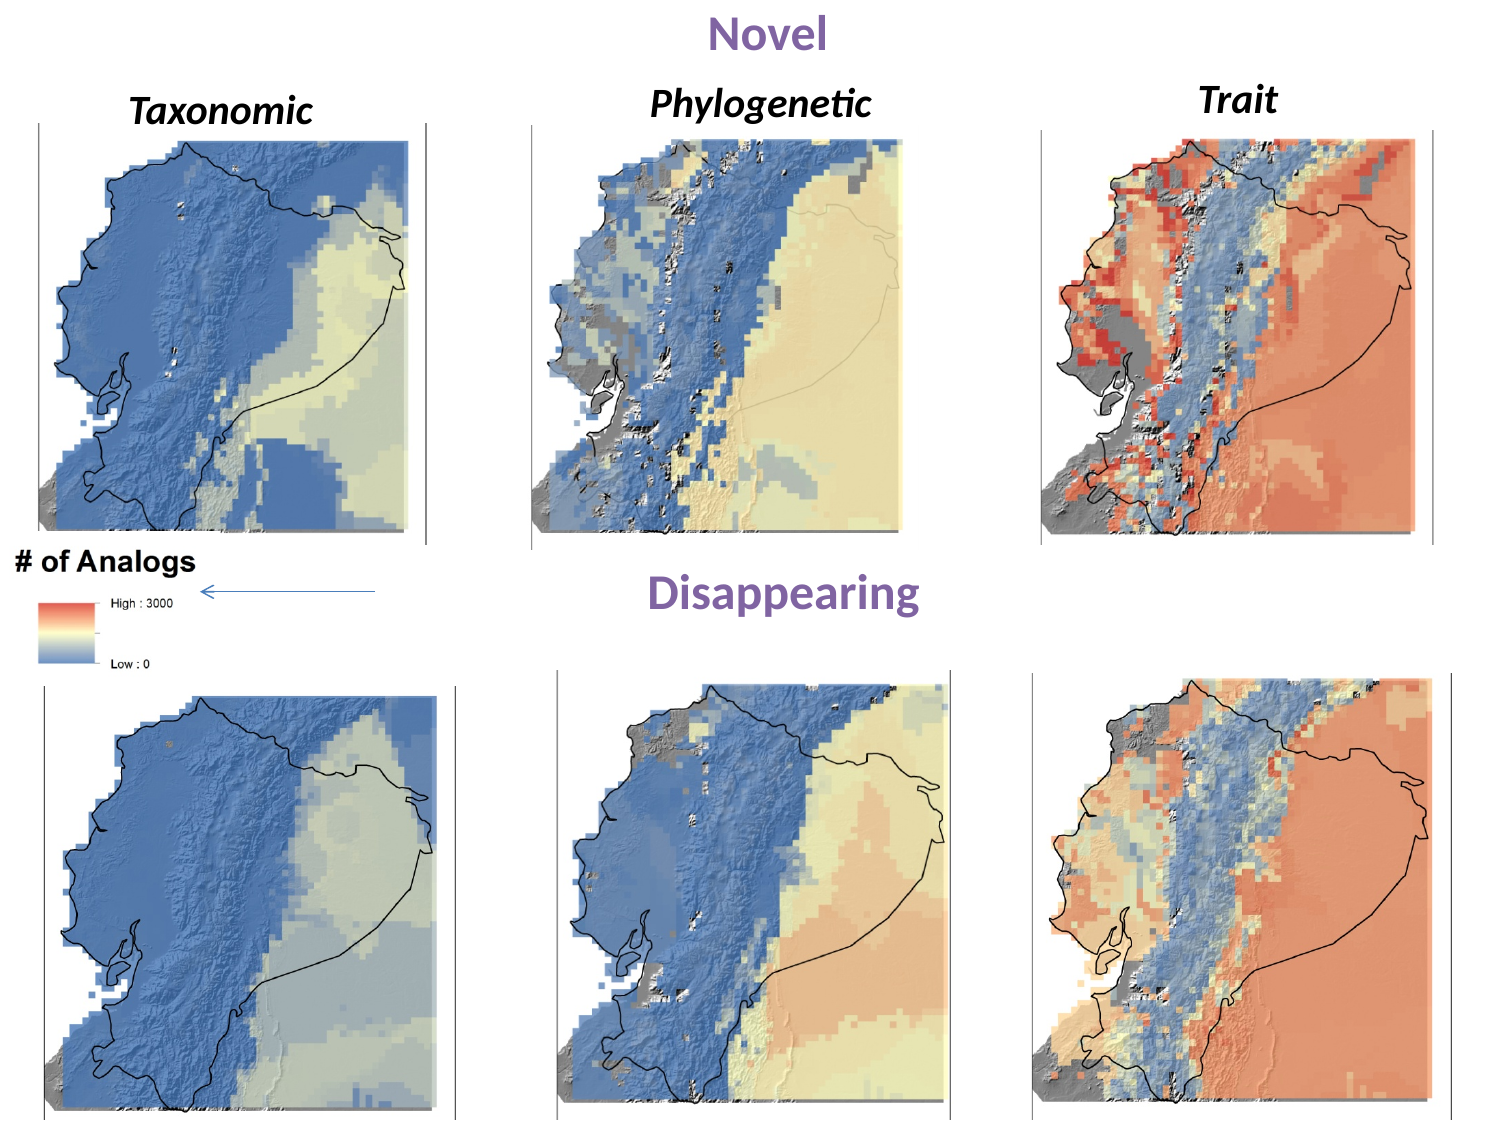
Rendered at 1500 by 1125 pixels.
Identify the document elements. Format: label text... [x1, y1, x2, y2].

text_box Novel [692, 0, 844, 68]
picture [516, 124, 919, 550]
text_box Trait [1182, 64, 1294, 129]
picture [0, 123, 463, 1121]
picture [1024, 130, 1438, 545]
text_box Disappearing [632, 552, 935, 627]
picture [1013, 673, 1463, 1121]
picture [540, 670, 965, 1121]
text_box Taxonomic [113, 75, 328, 122]
text_box Phylogenetic [635, 68, 887, 123]
